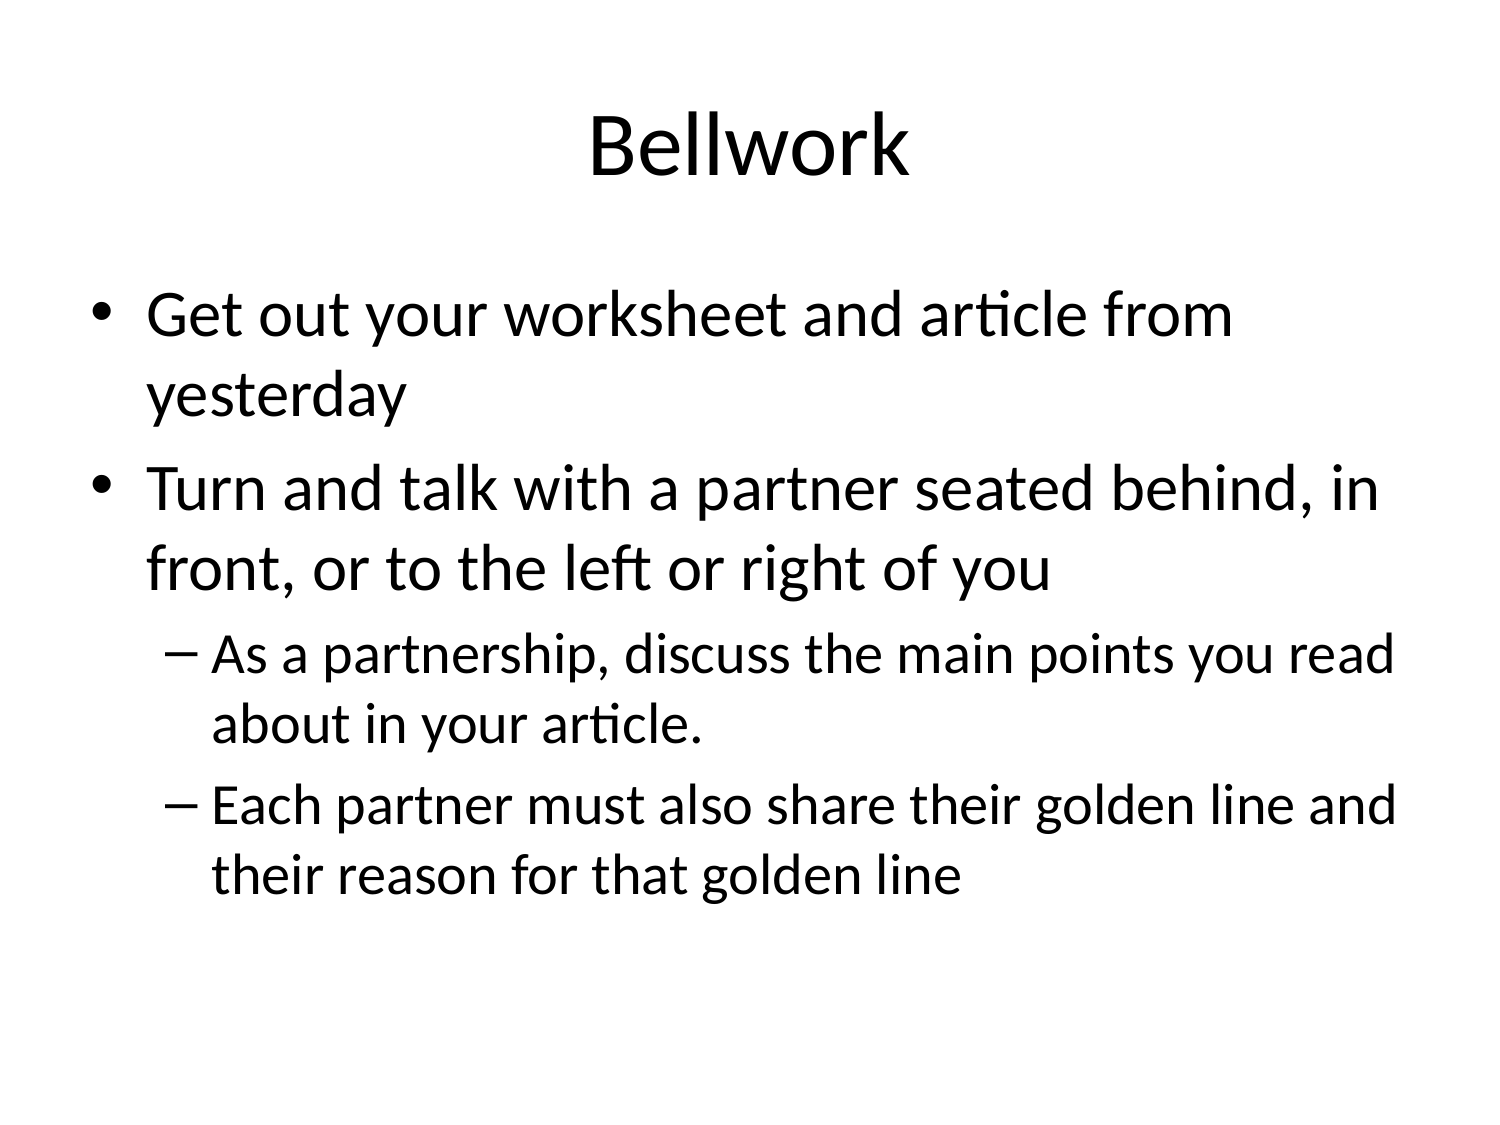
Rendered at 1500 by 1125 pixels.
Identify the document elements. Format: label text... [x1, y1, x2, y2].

title Bellwork [75, 45, 1425, 233]
list Get out your worksheet and article from yesterday Turn and talk with a partner seated behind, in front, or to the left or right of you As a partnership, discuss the main points you read about in your article. Each partner must also share their golden line and their reason for that golden line [75, 262, 1425, 1005]
